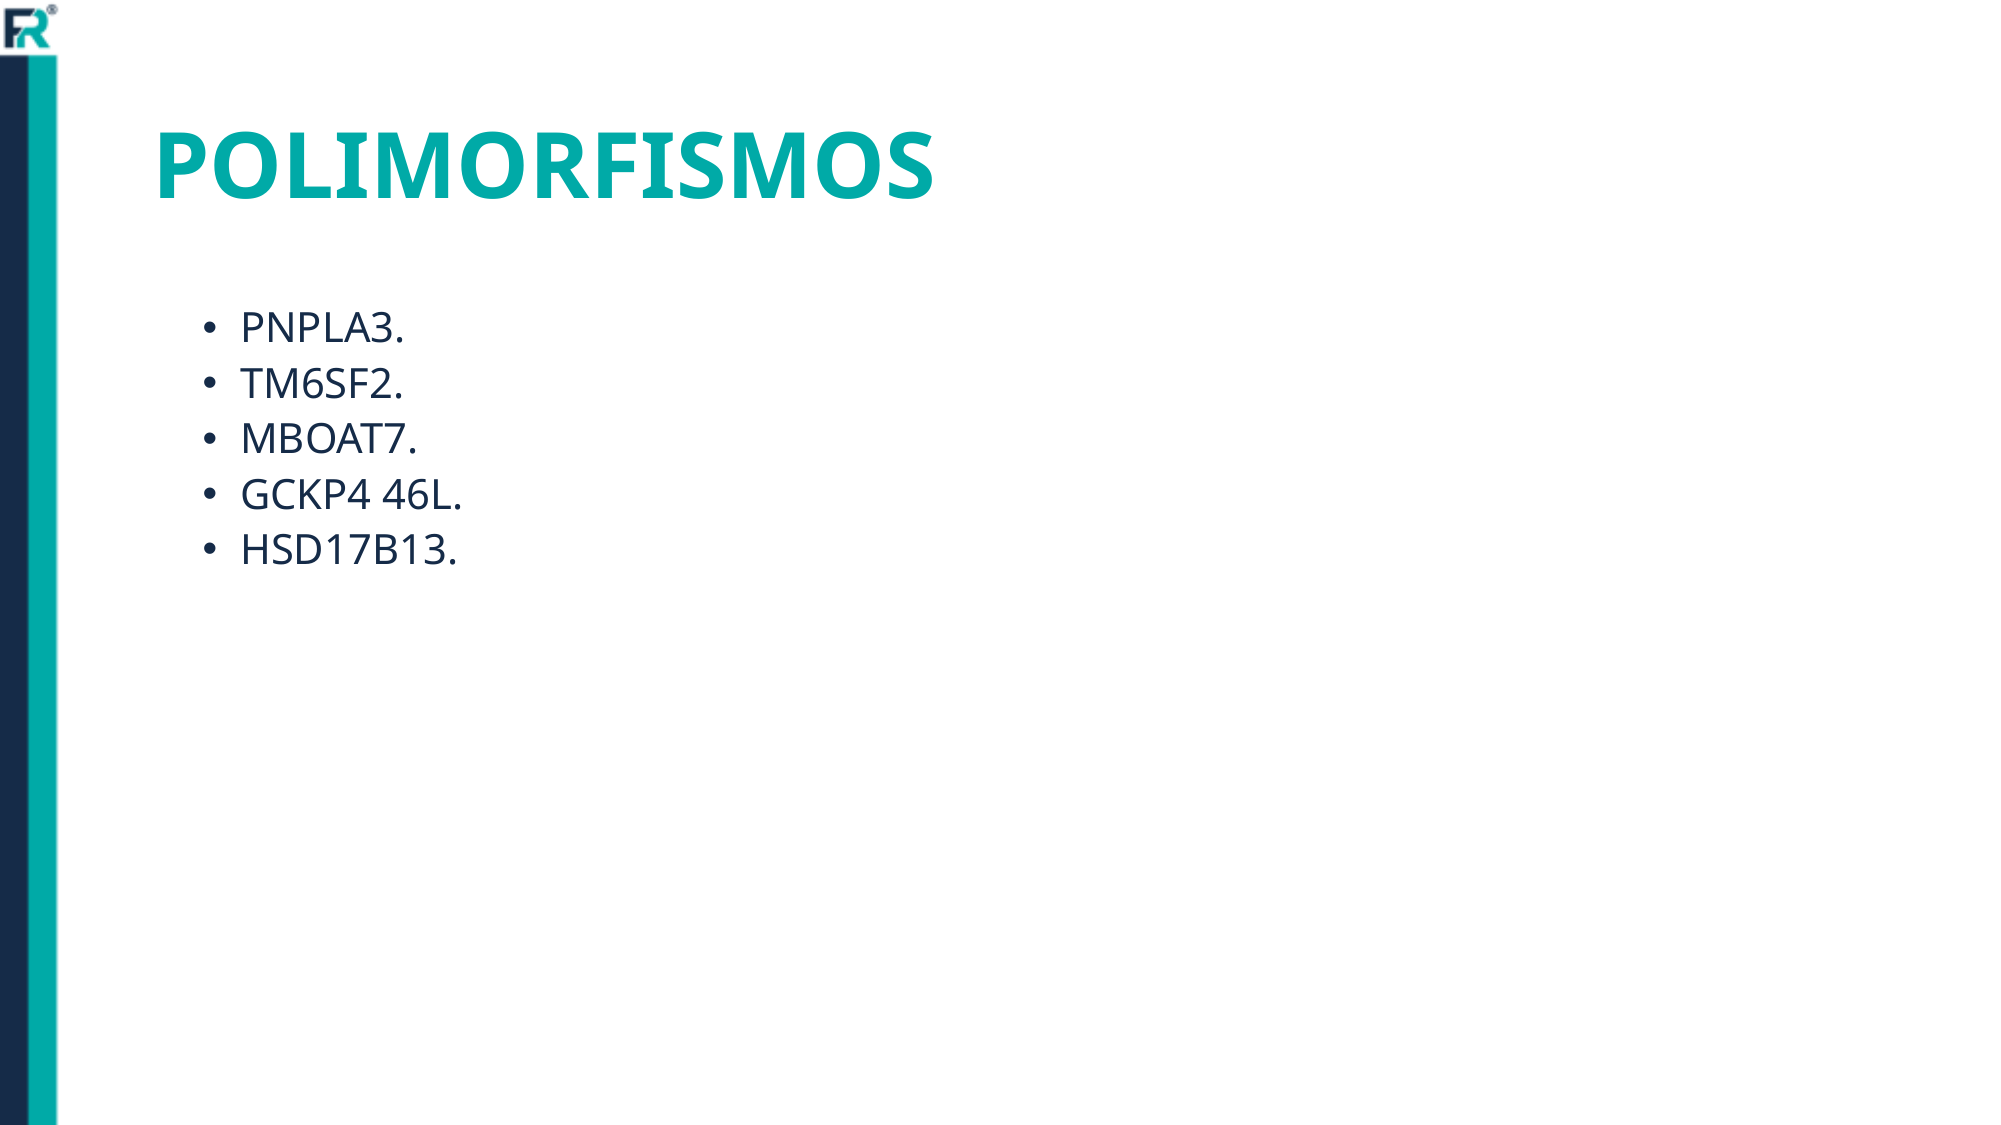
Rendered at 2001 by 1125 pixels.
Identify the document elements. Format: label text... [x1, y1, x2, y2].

list PNPLA3. TM6SF2. MBOAT7. GCKP4 46L. HSD17B13. [112, 299, 1863, 643]
title POLIMORFISMOS [137, 59, 1863, 278]
picture [0, 0, 2001, 1125]
